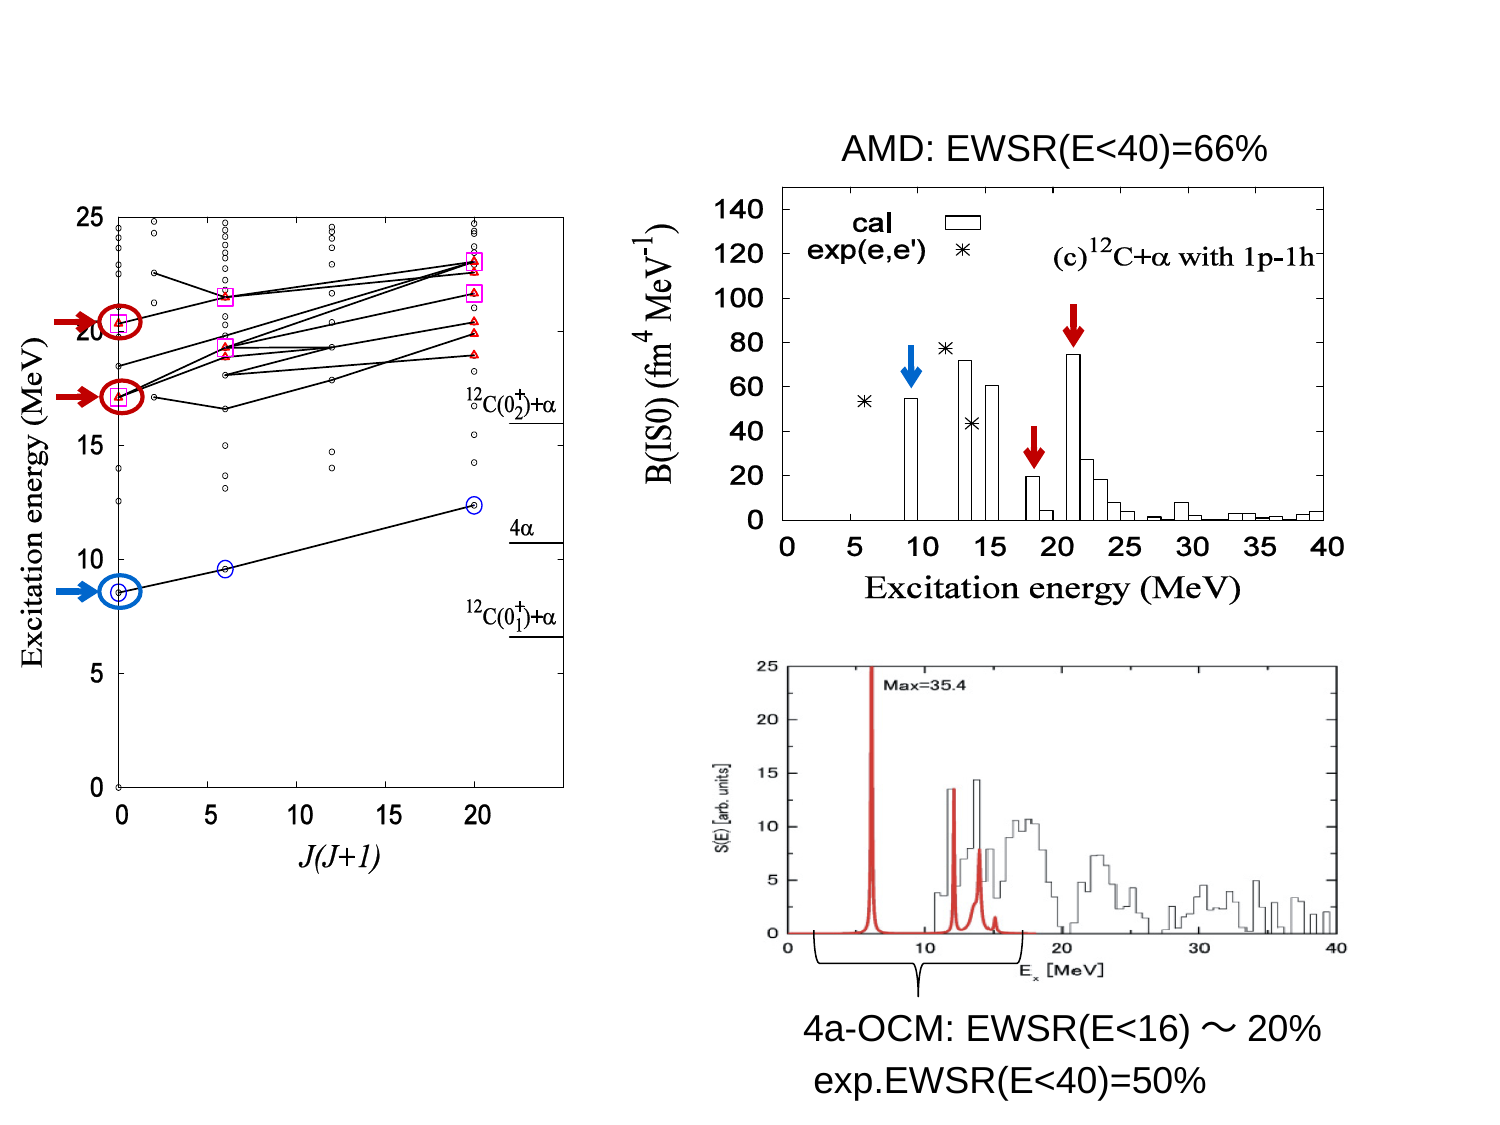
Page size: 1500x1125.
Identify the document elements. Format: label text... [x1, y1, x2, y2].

picture [11, 183, 609, 876]
picture [688, 650, 1376, 988]
text_box exp.EWSR(E<40)=50% [685, 1048, 1335, 1108]
text_box 4a-OCM: EWSR(E<16)～20% [732, 996, 1393, 1057]
picture [629, 154, 1380, 607]
text_box AMD: EWSR(E<40)=66% [730, 116, 1380, 154]
